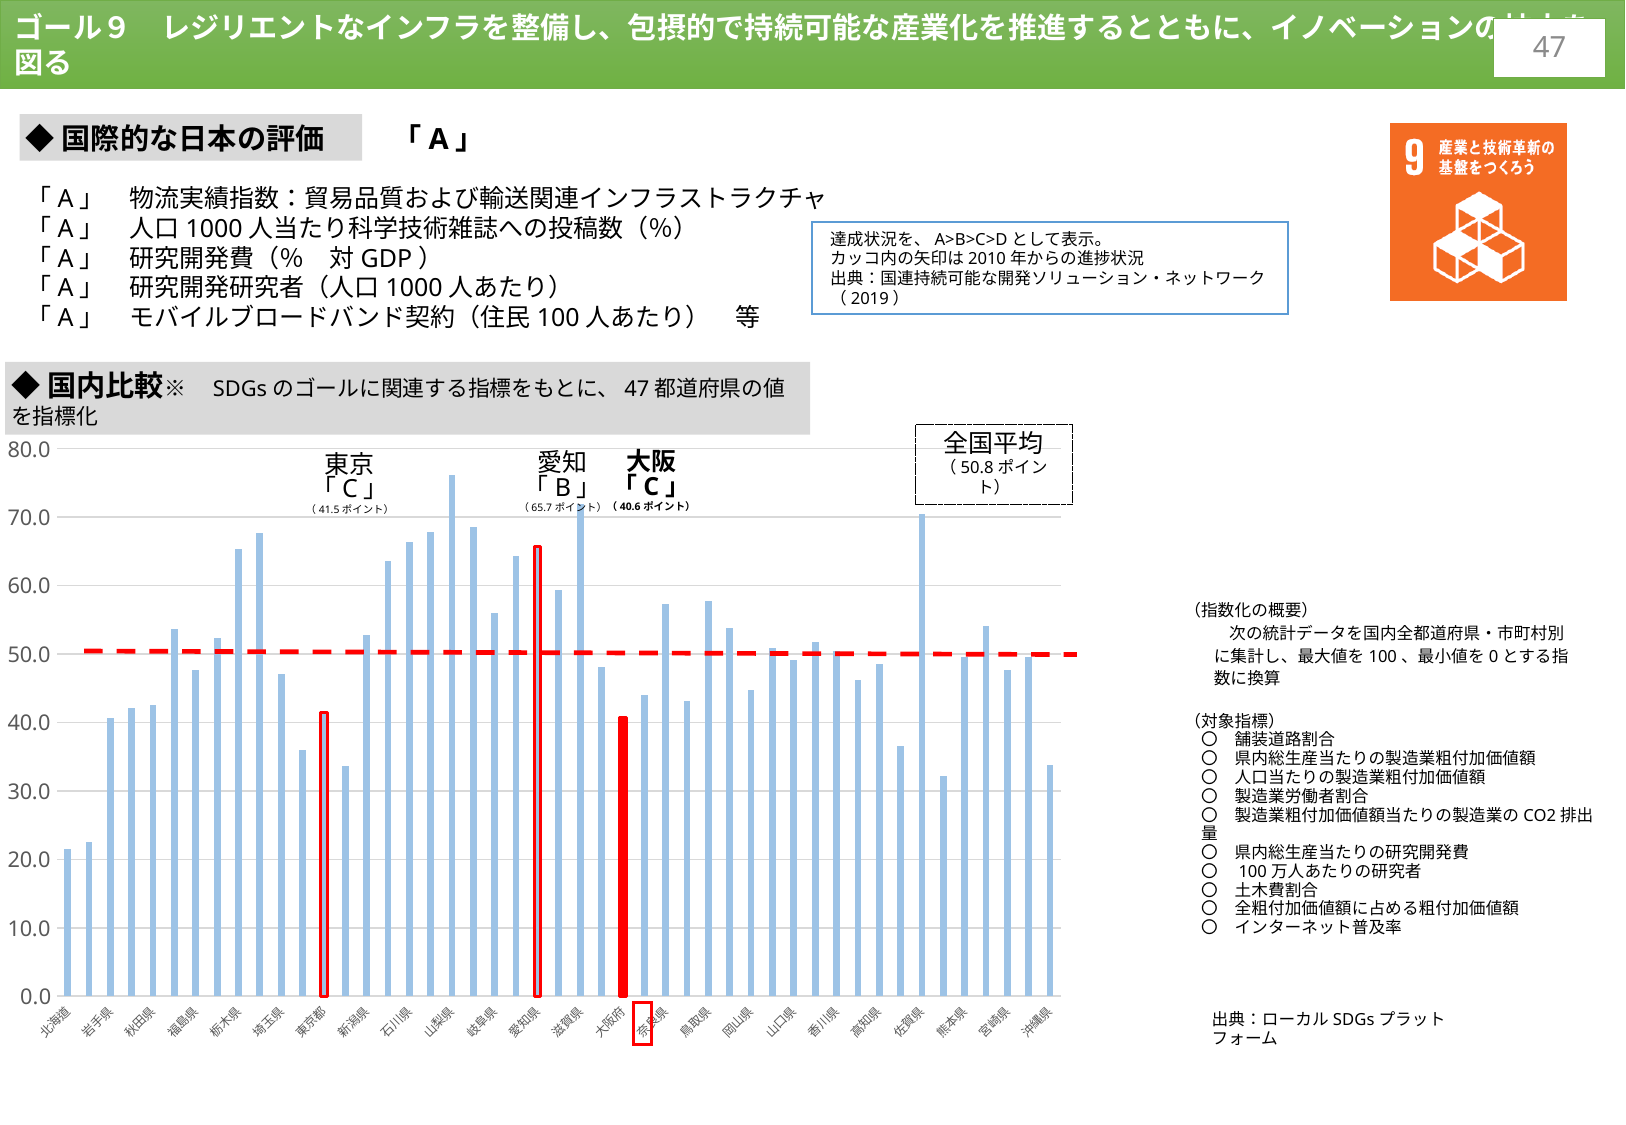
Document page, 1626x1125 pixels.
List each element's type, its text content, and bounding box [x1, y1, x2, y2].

chart [7, 433, 1077, 1077]
text_box ◆国際的な日本の評価 [19, 114, 363, 161]
text_box 「A」 [386, 114, 664, 161]
picture [1390, 123, 1567, 301]
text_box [83, 650, 1077, 655]
text_box ゴール９ レジリエントなインフラを整備し、包摂的で持続可能な産業化を推進するとともに、イノベーションの拡大を図る [0, 0, 1625, 89]
text_box 出典：ローカルSDGsプラットフォーム [1205, 1018, 1498, 1054]
text_box ◆国内比較※ SDGsのゴールに関連する指標をもとに、47都道府県の値を指標化 [5, 361, 811, 435]
text_box （対象指標） 〇 舗装道路割合 〇 県内総生産当たりの製造業粗付加価値額 〇 人口当たりの製造業粗付加価値額 〇 製造業労働者割合 〇 製造業粗付加価値額当たりの製造業のCO2排出量 〇 県内総生産当たりの研究開発費 〇 100万人あたりの研究者 〇 土木費割合 〇 全粗付加価値額に占める粗付加価値額 〇 インターネット普及率 [1178, 701, 1603, 1018]
text_box 「A」 物流実績指数：貿易品質および輸送関連インフラストラクチャ 「A」 人口1000人当たり科学技術雑誌への投稿数（％） 「A」 研究開発費（％ 対GDP） 「A」 研究開発研究者（人口1000人あたり） 「A」 モバイルブロードバンド契約（住民100人あたり） 等 [11, 174, 954, 340]
text_box 達成状況を、A>B>C>Dとして表示。 カッコ内の矢印は2010年からの進捗状況 出典：国連持続可能な開発ソリューション・ネットワーク（2019） [811, 221, 1289, 315]
text_box （指数化の概要） 次の統計データを国内全都道府県・市町村別に集計し、最大値を100、最小値を0とする指数に換算 [1178, 590, 1581, 695]
slide_number 47 [1493, 18, 1606, 78]
text_box 全国平均 （50.8ポイント） [915, 424, 1073, 433]
